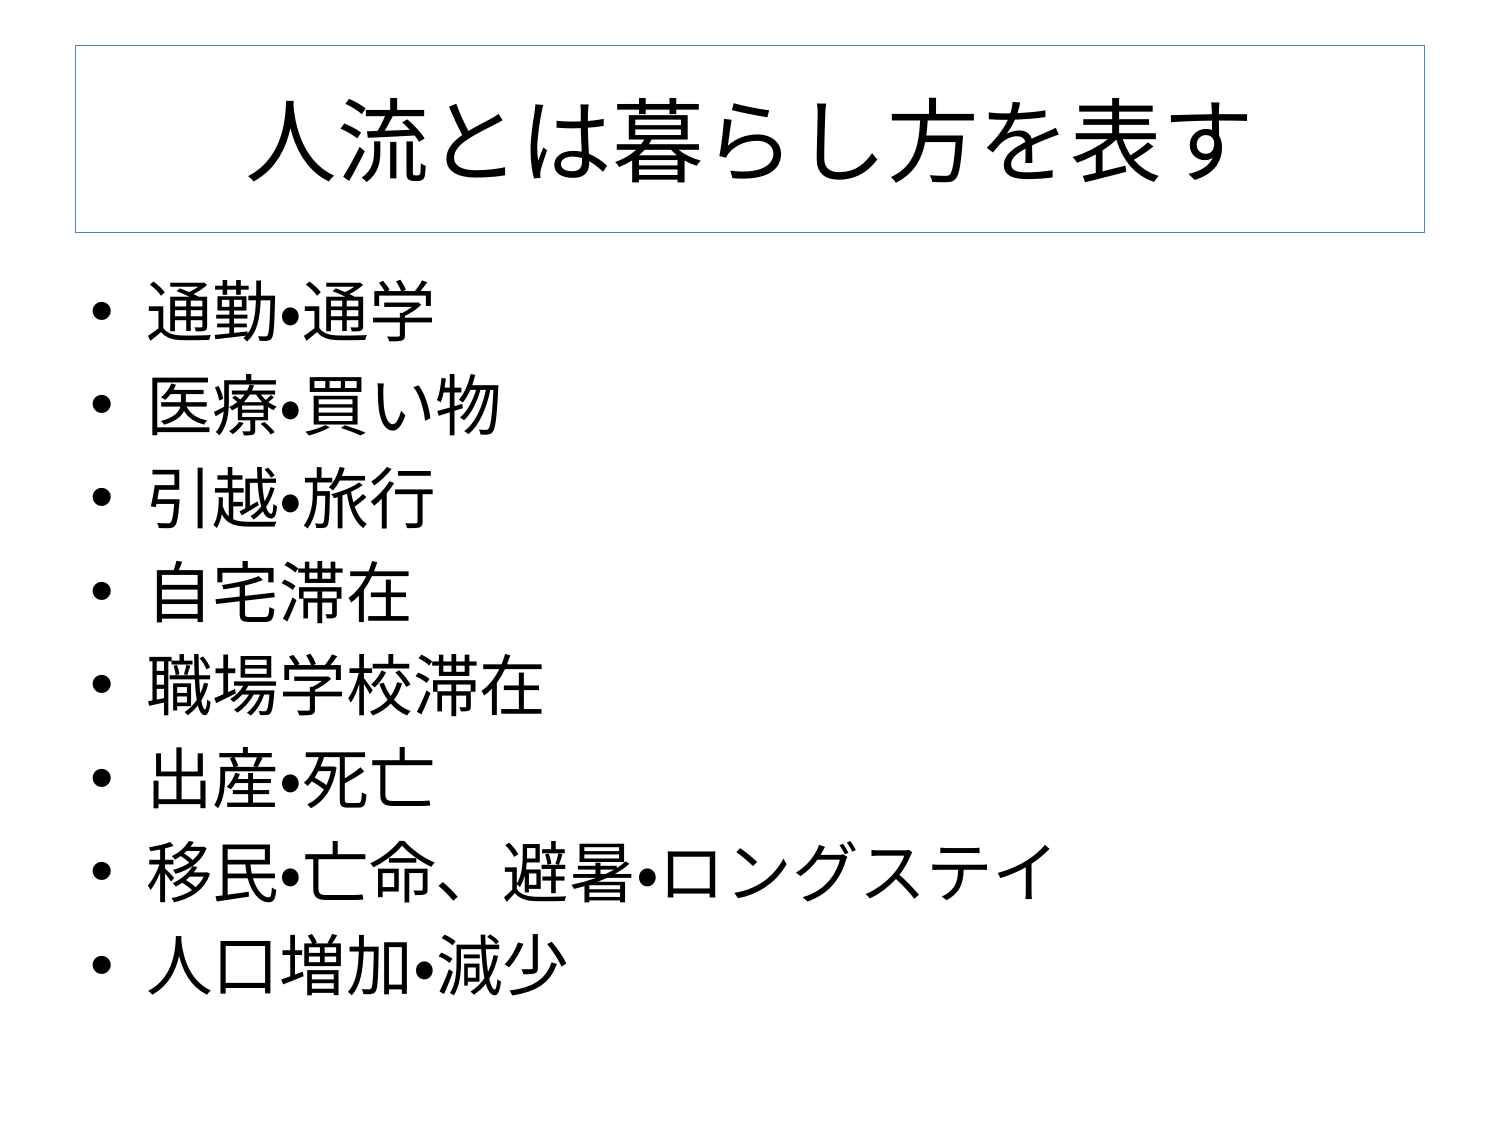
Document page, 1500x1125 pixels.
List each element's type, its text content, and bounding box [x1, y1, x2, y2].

title 人流とは暮らし方を表す [75, 45, 1425, 233]
list 通勤・通学 医療・買い物 引越・旅行 自宅滞在 職場学校滞在 出産・死亡 移民・亡命、避暑・ロングステイ 人口増加・減少 [75, 262, 1425, 1083]
